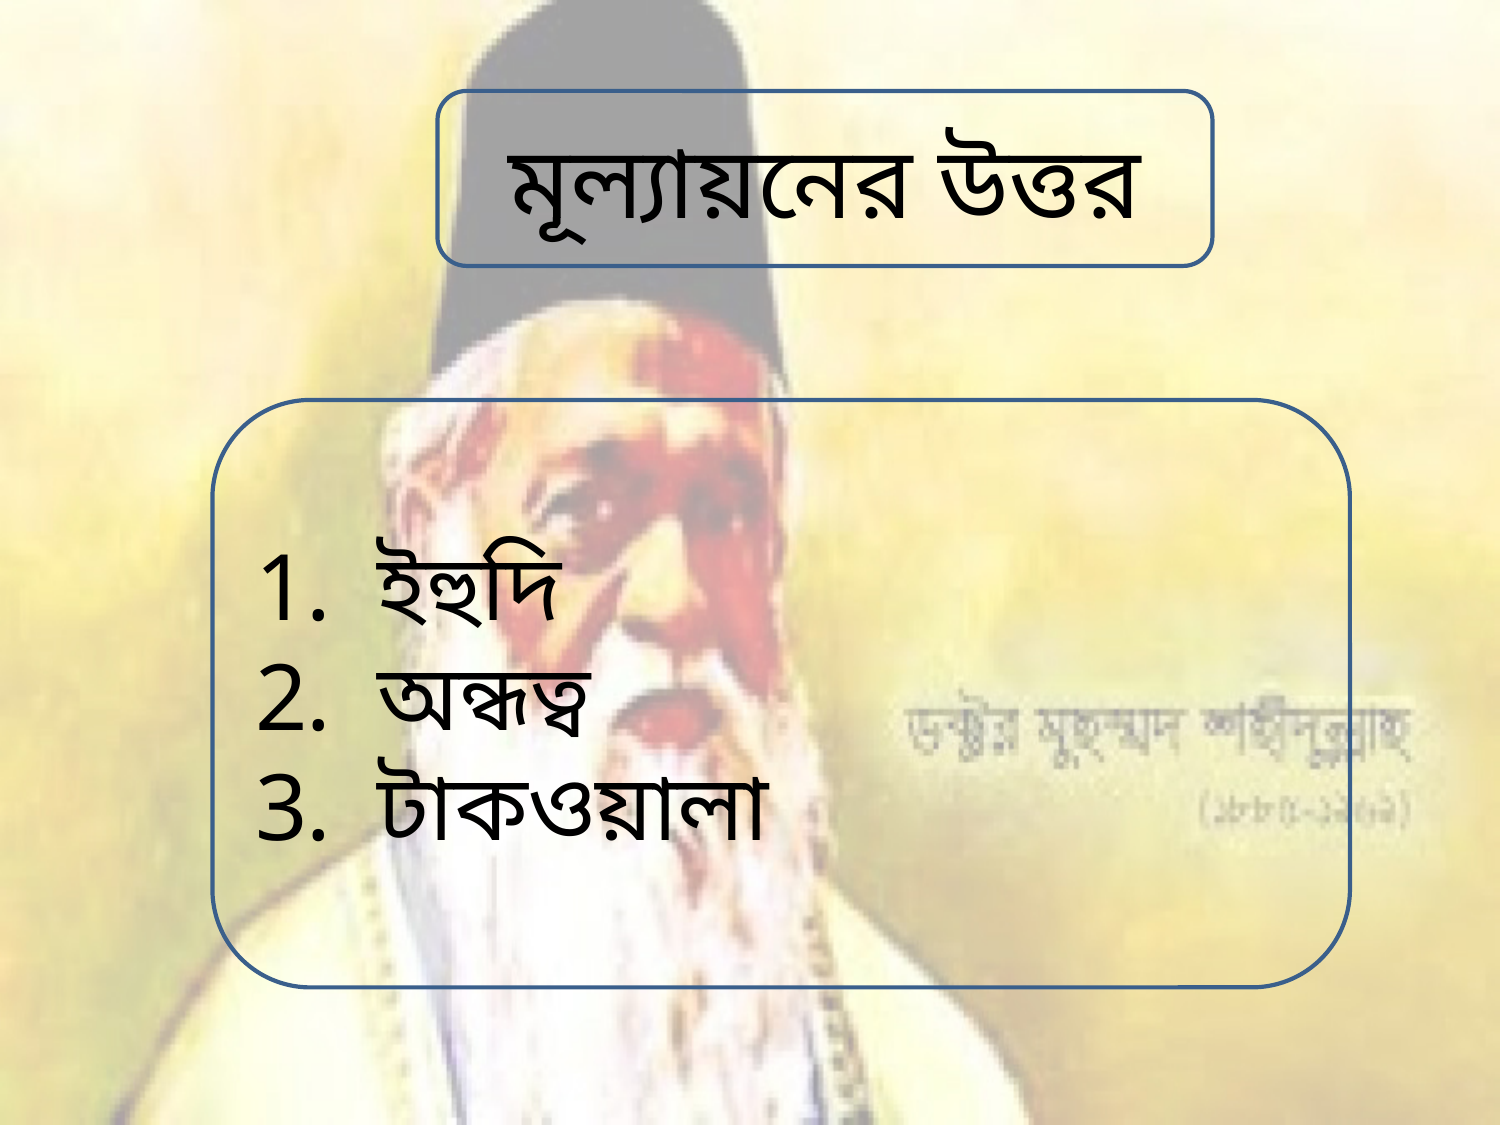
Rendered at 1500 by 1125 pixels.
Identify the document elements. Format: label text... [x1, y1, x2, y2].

picture [0, 0, 1500, 1125]
text_box মূল্যায়নের উত্তর [435, 88, 1215, 269]
text_box ইহুদি অন্ধত্ব টাকওয়ালা [210, 397, 1353, 990]
